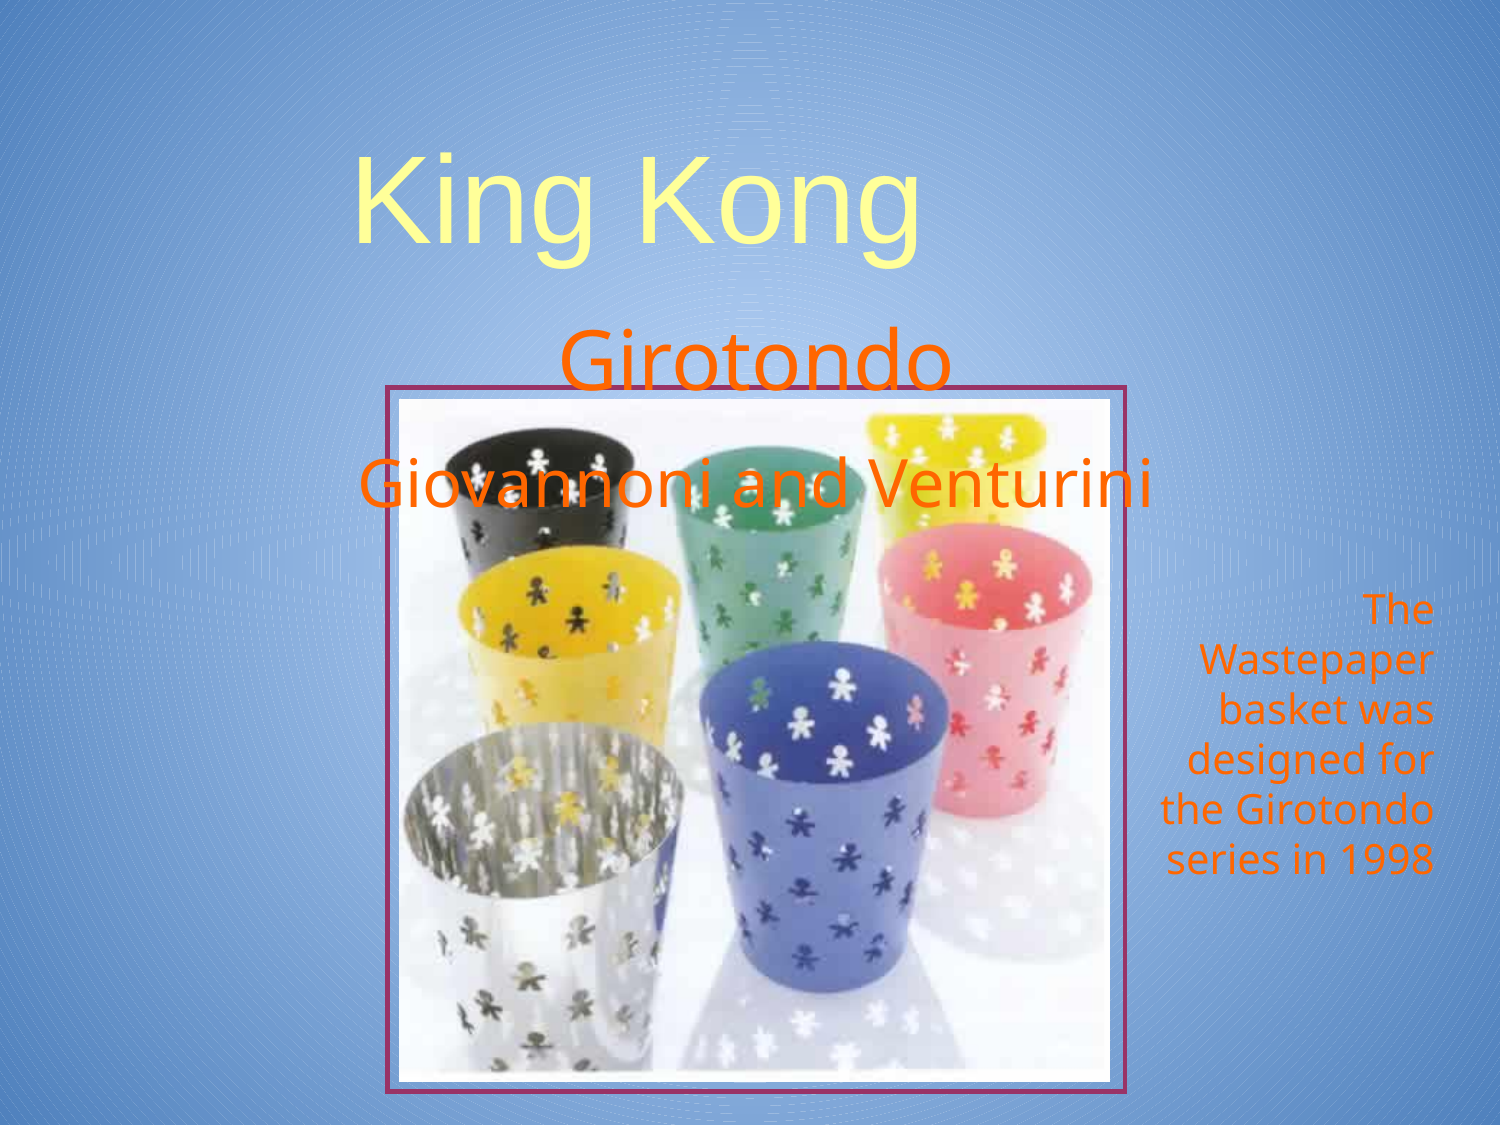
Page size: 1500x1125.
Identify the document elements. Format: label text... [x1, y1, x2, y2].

text_box Girotondo Giovannoni and Venturini [274, 299, 1238, 656]
text_box The Wastepaper basket was designed for the Girotondo series in 1998 [1137, 574, 1450, 891]
title King Kong [0, 99, 1275, 288]
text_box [387, 387, 1126, 1092]
